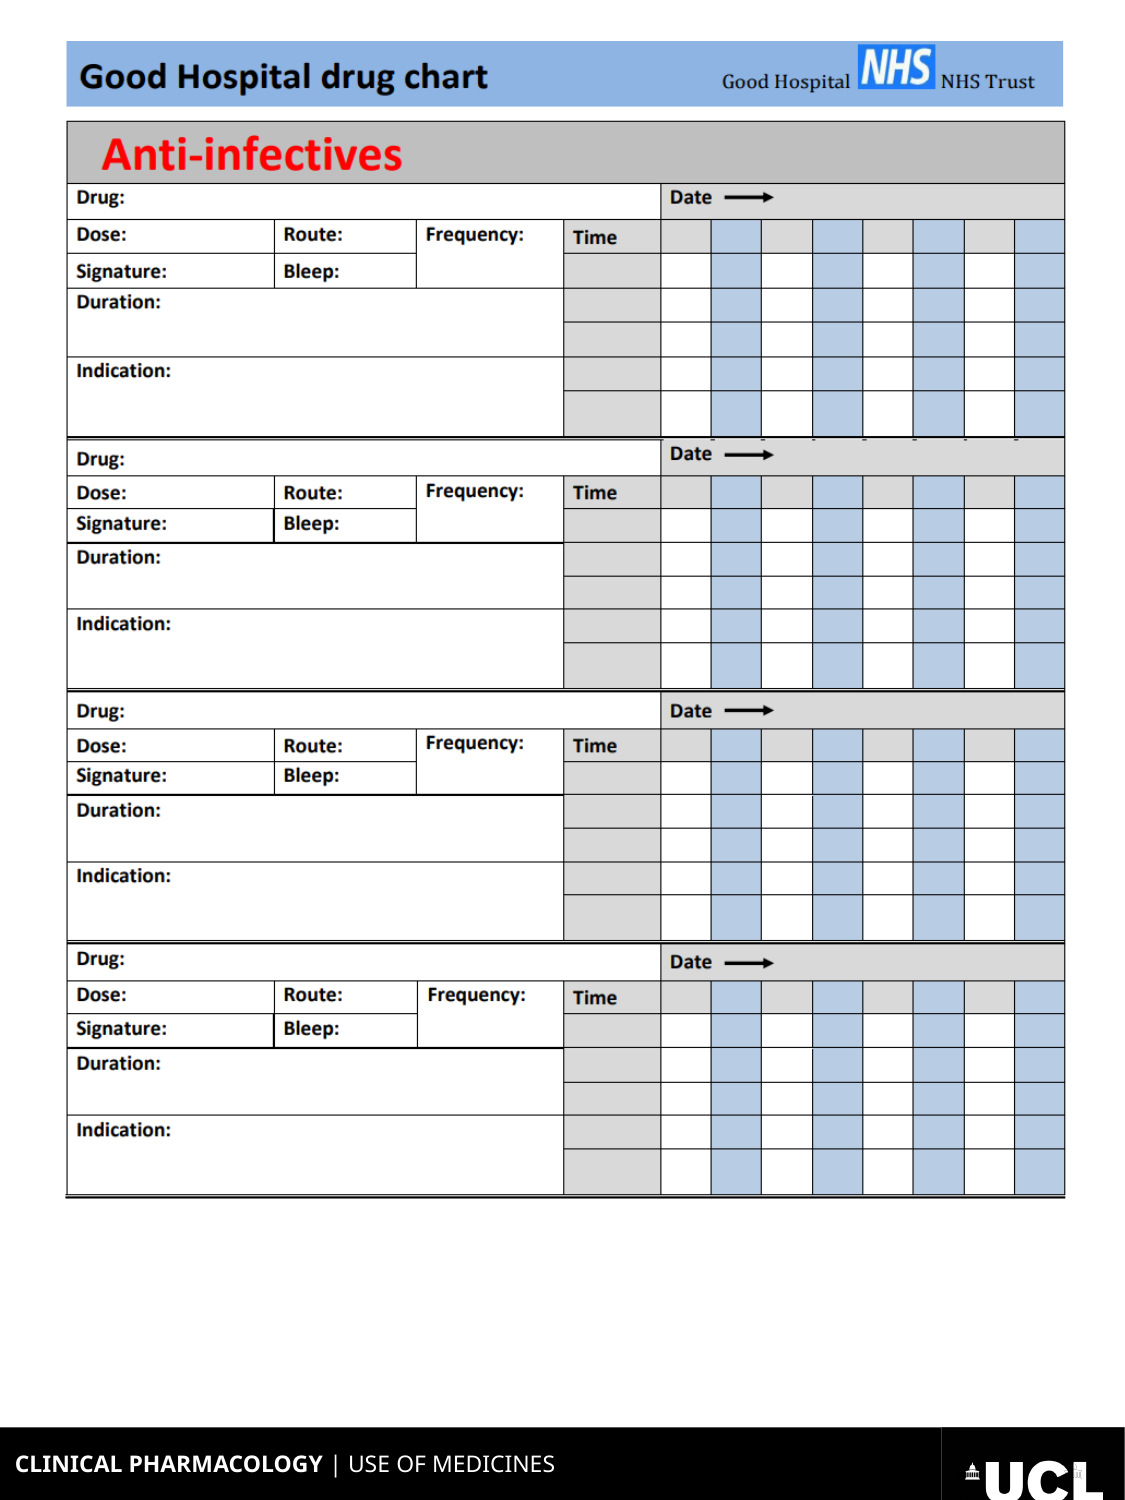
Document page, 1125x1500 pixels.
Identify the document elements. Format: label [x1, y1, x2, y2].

picture [36, 41, 1089, 1208]
picture [942, 1427, 1125, 1500]
